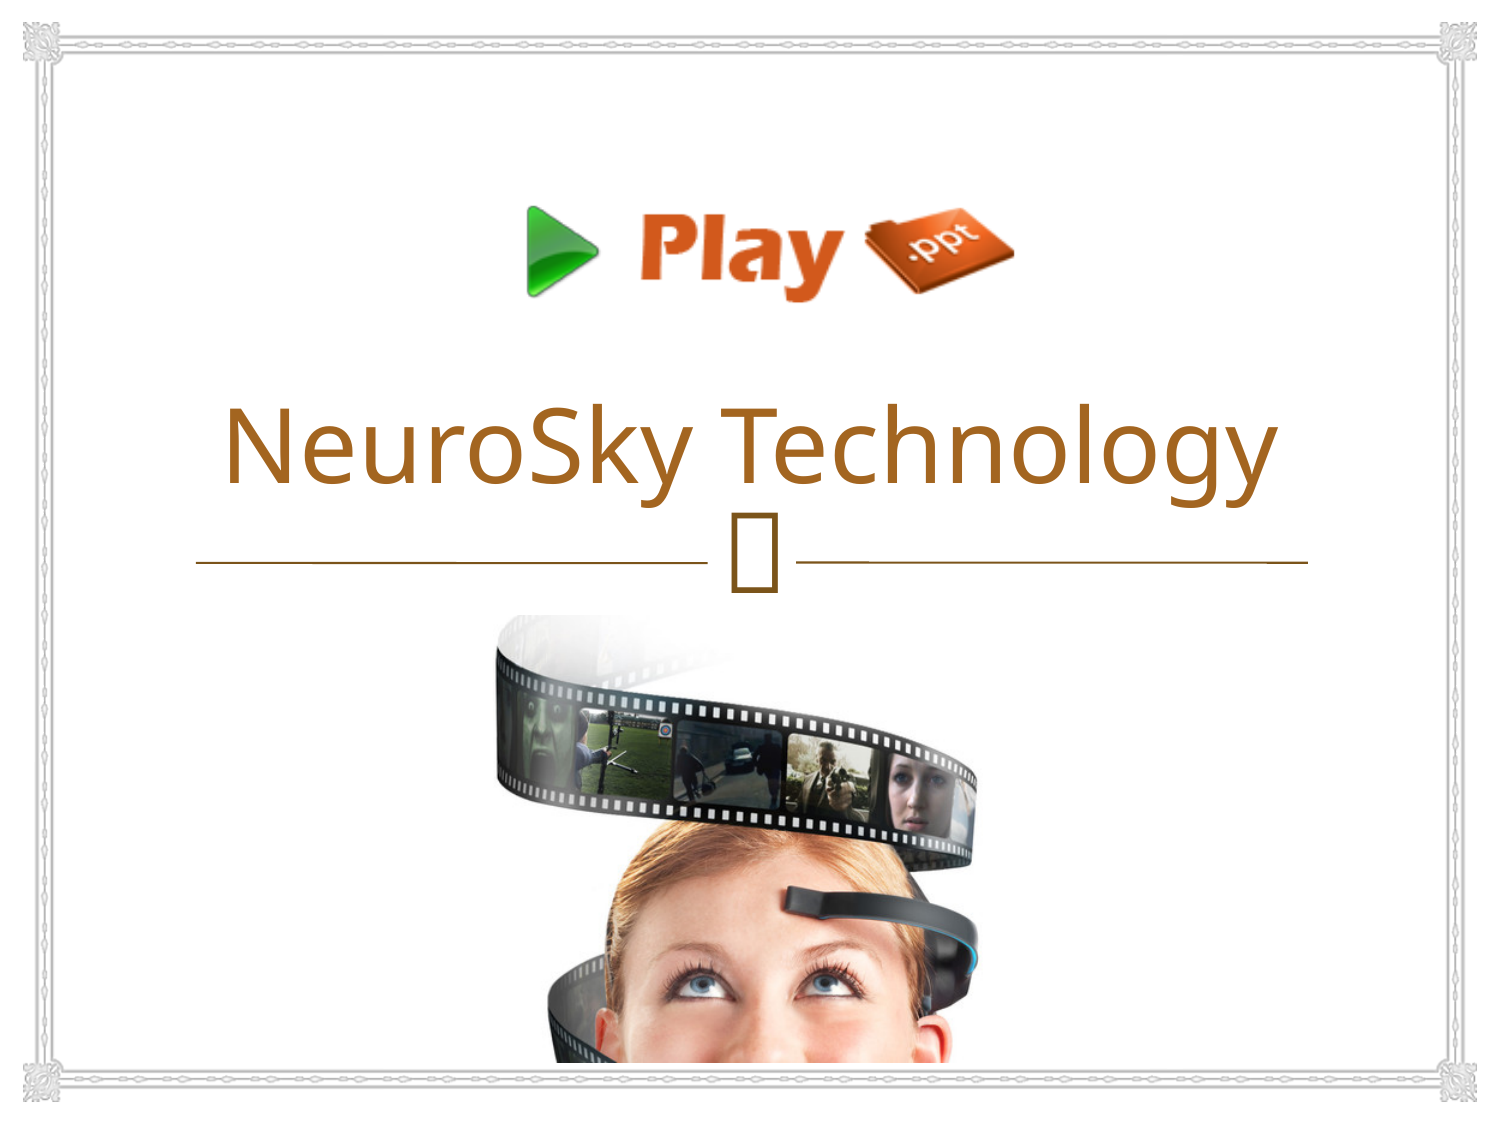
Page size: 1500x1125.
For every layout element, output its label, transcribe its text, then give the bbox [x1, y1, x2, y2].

title NeuroSky Technology [194, 227, 1306, 512]
picture [0, 0, 1500, 1125]
